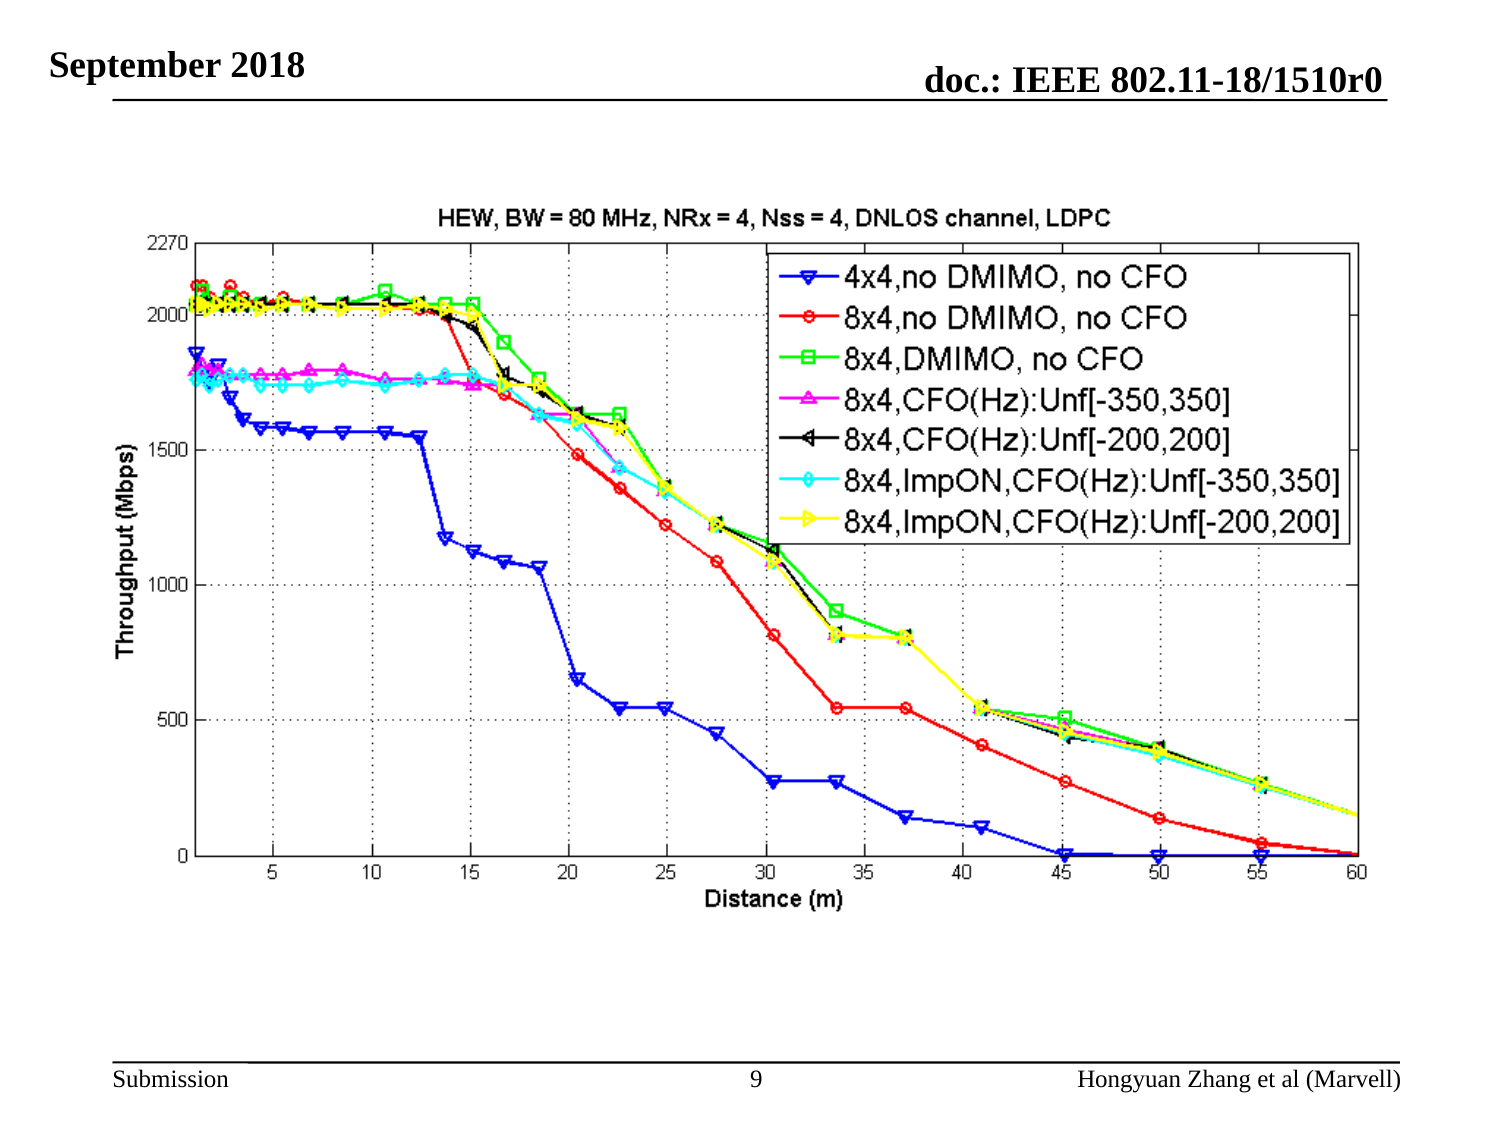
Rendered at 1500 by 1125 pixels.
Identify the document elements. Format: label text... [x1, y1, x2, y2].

text_box September 2018 [48, 40, 306, 86]
slide_number 9 [743, 1061, 770, 1093]
footer Hongyuan Zhang et al (Marvell) [1073, 1061, 1402, 1093]
picture [0, 187, 1500, 938]
